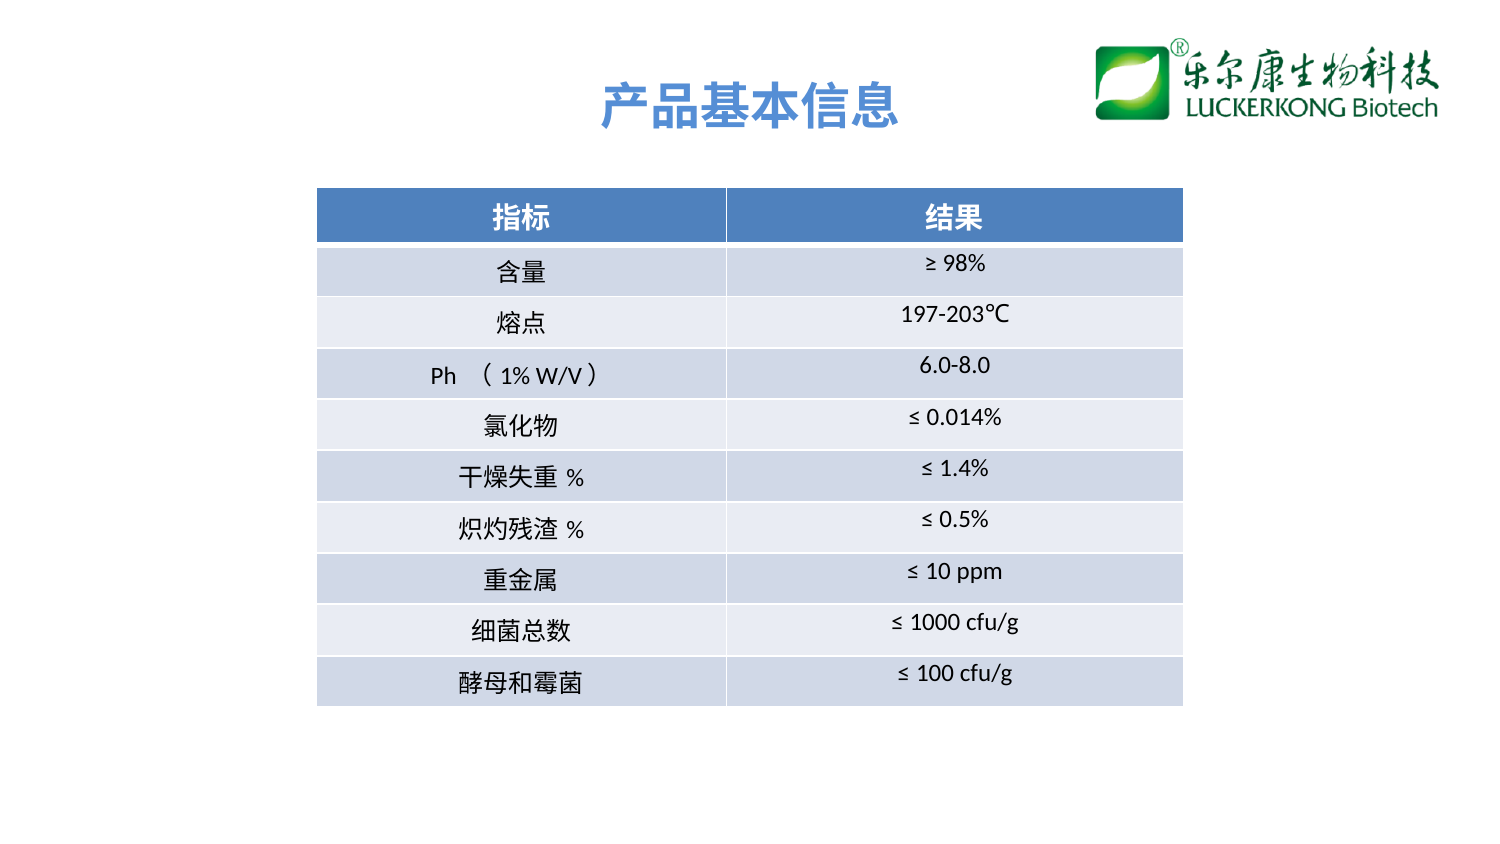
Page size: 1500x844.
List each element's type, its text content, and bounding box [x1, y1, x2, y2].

table_cell ≥ 98% [727, 248, 1183, 296]
table_cell 酵母和霉菌 [317, 657, 726, 706]
table_cell 6.0-8.0 [727, 349, 1183, 398]
table_header 结果 [727, 188, 1183, 242]
table_cell 含量 [317, 248, 726, 296]
table_cell 炽灼残渣% [317, 503, 726, 552]
table_cell ≤ 1.4% [727, 451, 1183, 501]
title 产品基本信息 [75, 33, 1425, 175]
table_cell ≤ 0.5% [727, 503, 1183, 552]
table_cell 细菌总数 [317, 605, 726, 655]
table_cell 197-203℃ [727, 297, 1183, 347]
table_header 指标 [317, 188, 726, 242]
table_cell Ph （1% W/V） [317, 349, 726, 398]
table_cell 干燥失重% [317, 451, 726, 501]
table_cell ≤ 100 cfu/g [727, 657, 1183, 706]
table_cell ≤ 10 ppm [727, 554, 1183, 603]
picture [1077, 34, 1452, 130]
table_cell 氯化物 [317, 400, 726, 449]
table_cell ≤ 0.014% [727, 400, 1183, 449]
table_cell 熔点 [317, 297, 726, 347]
table_cell 重金属 [317, 554, 726, 603]
table_cell ≤ 1000 cfu/g [727, 605, 1183, 655]
